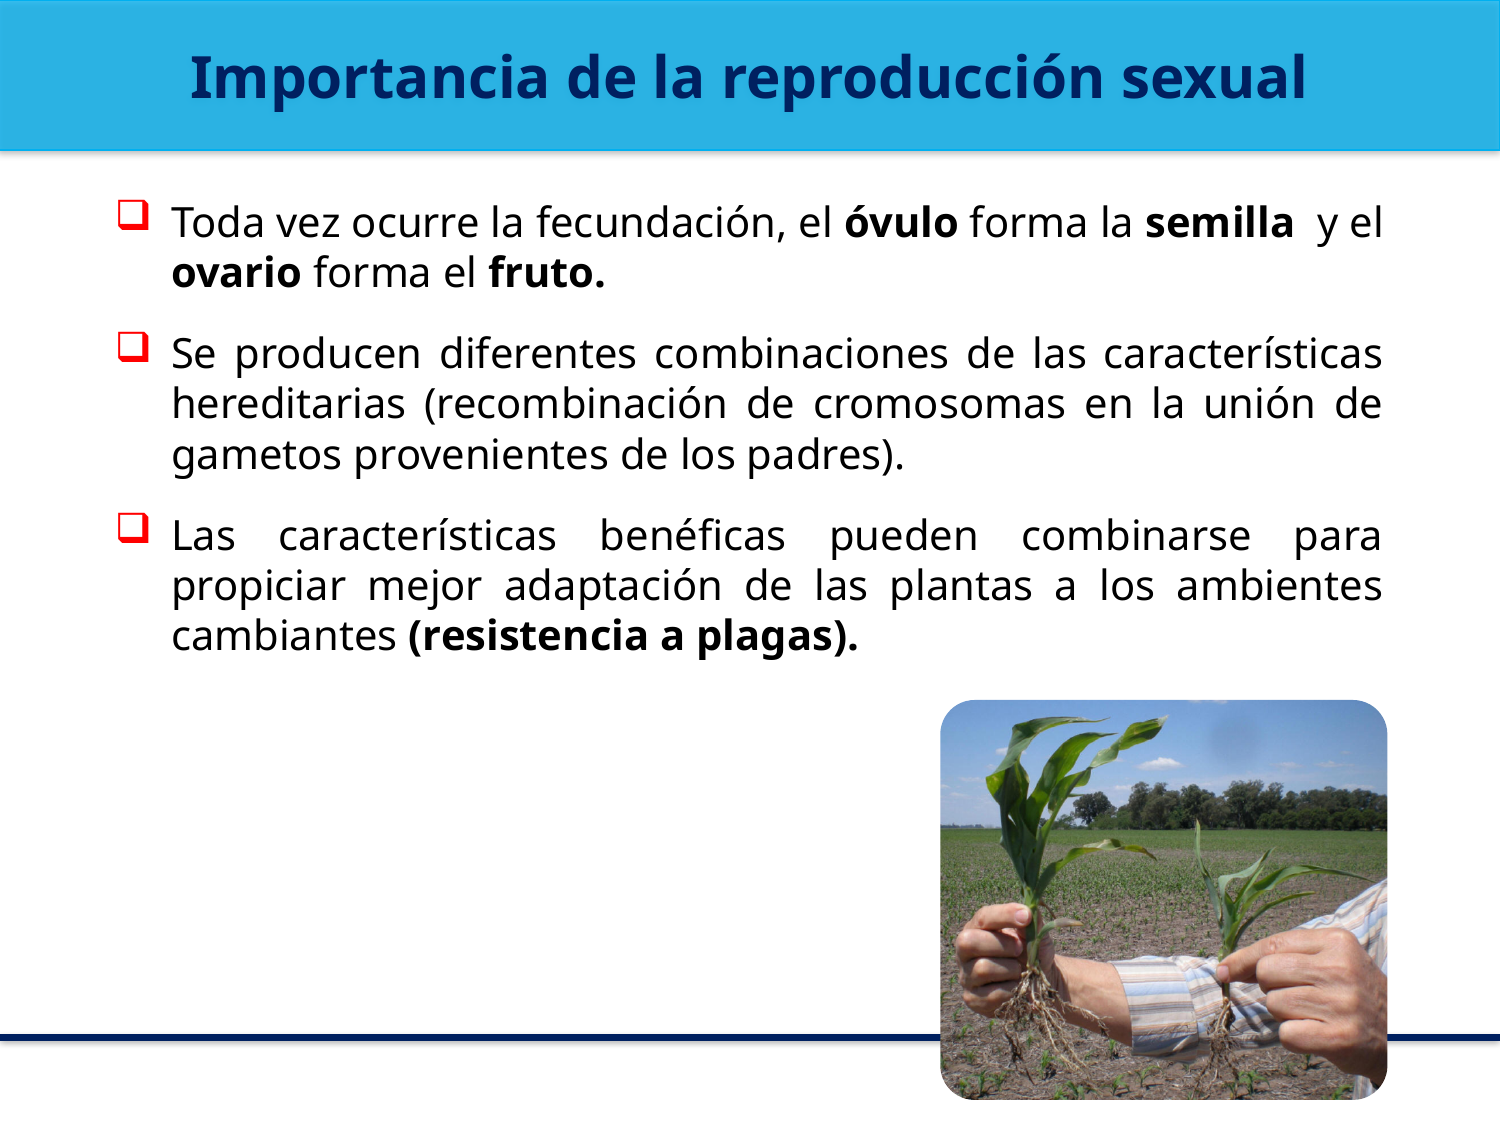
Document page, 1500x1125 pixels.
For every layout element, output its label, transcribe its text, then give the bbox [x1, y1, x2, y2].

picture [940, 699, 1388, 1101]
text_box Importancia de la reproducción sexual [0, 0, 1500, 151]
list Toda vez ocurre la fecundación, el óvulo forma la semilla y el ovario forma el fruto. Se producen diferentes combinaciones de las características hereditarias (recombinación de cromosomas en la unión de gametos provenientes de los padres). Las características benéficas pueden combinarse para propiciar mejor adaptación de las plantas a los ambientes cambiantes (resistencia a plagas). [99, 159, 1399, 975]
